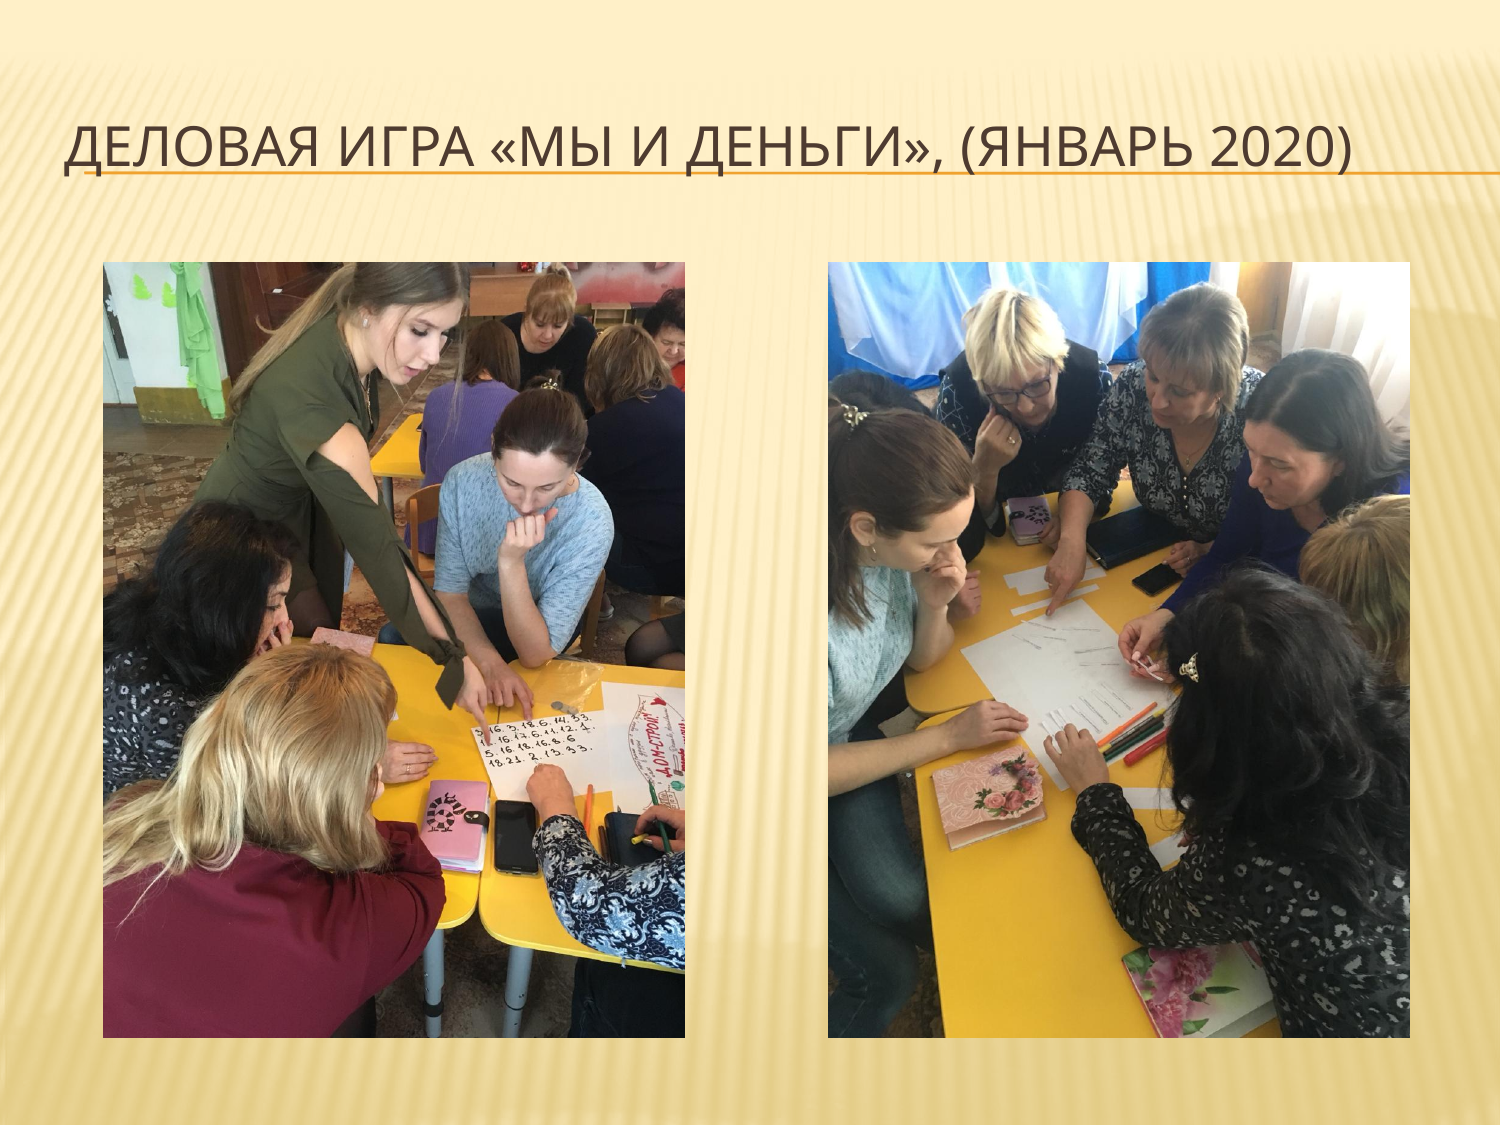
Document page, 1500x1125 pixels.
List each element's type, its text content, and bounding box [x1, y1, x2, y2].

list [827, 262, 1410, 1038]
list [102, 262, 685, 1038]
title деловая игра «Мы и деньги», (январь 2020) [49, 75, 1475, 213]
